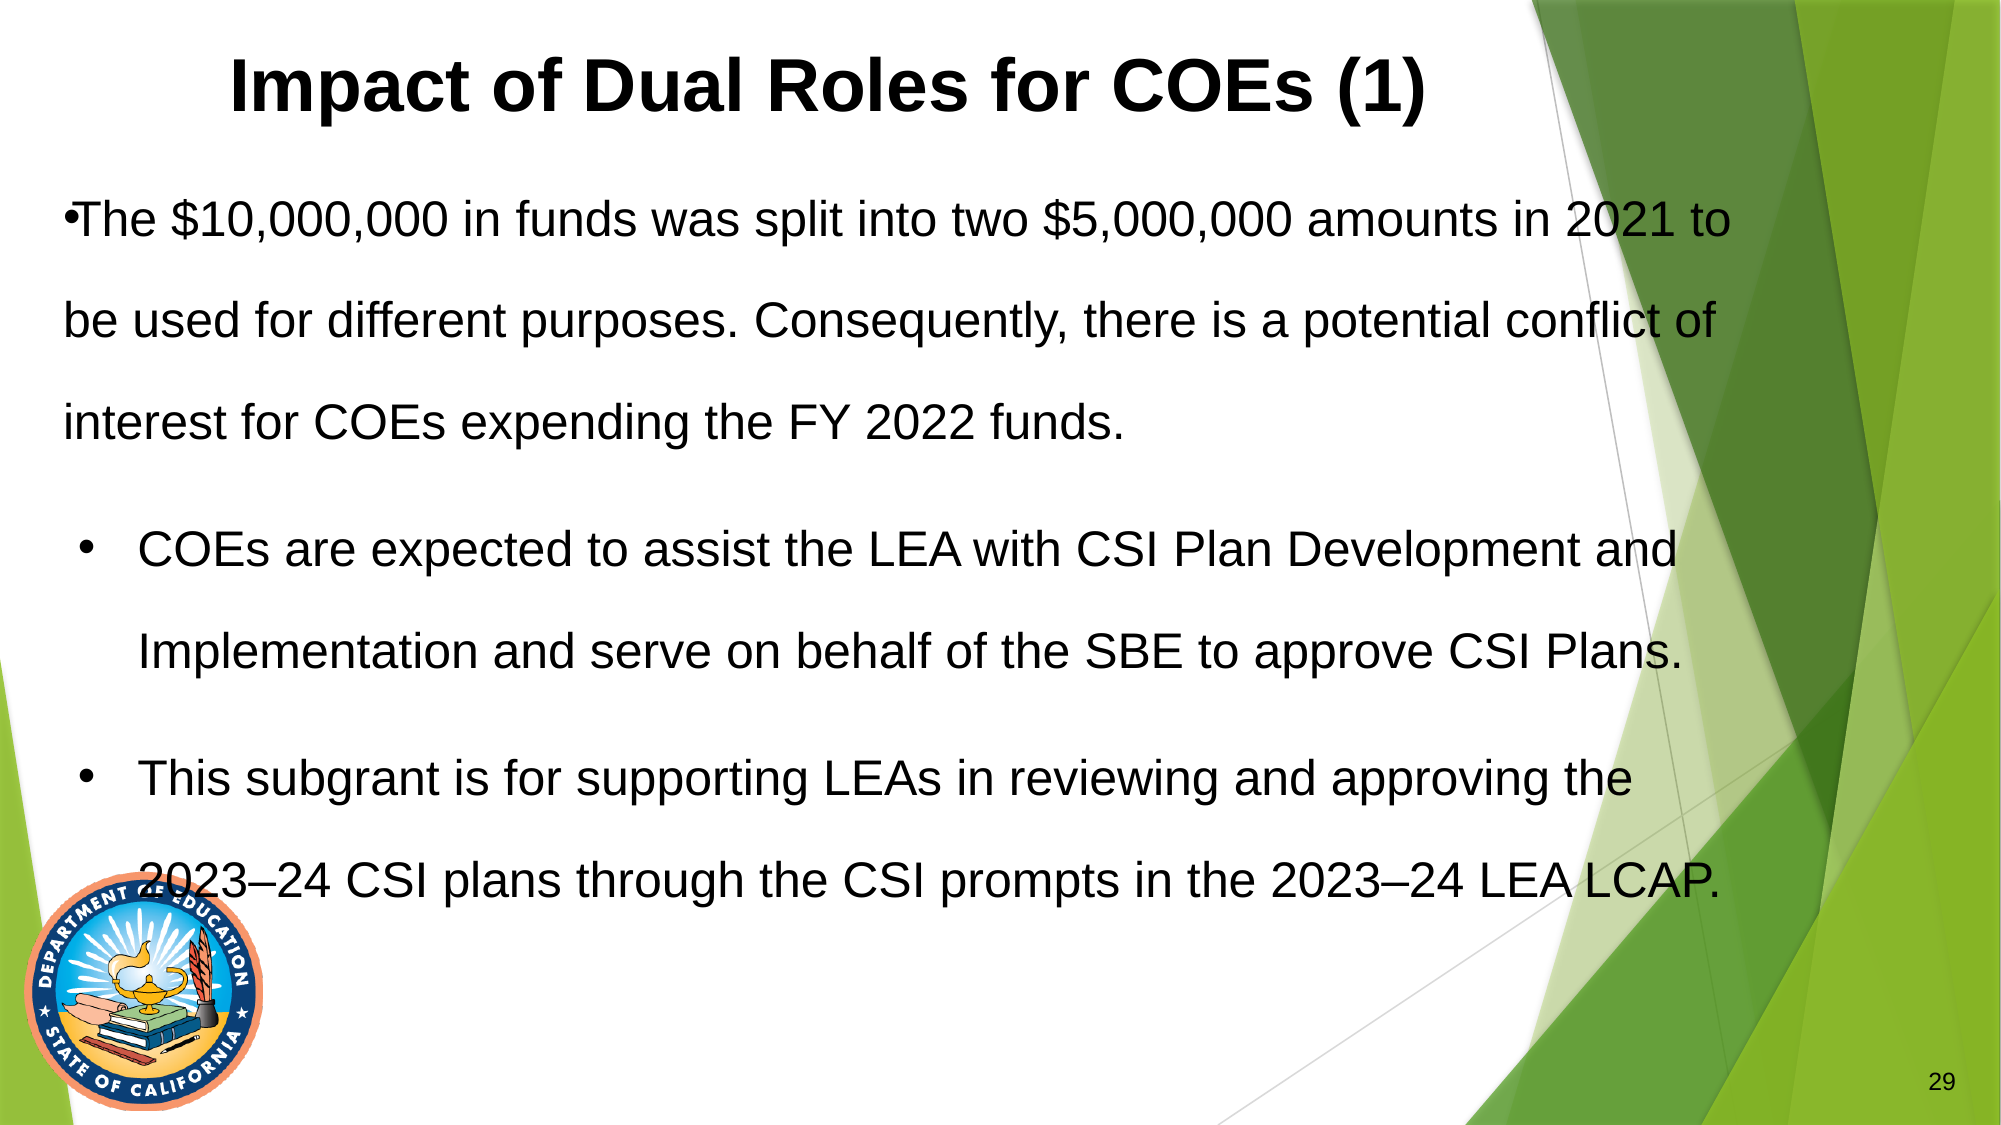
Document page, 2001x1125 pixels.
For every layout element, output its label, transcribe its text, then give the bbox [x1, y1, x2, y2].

picture [24, 871, 263, 1111]
list The $10,000,000 in funds was split into two $5,000,000 amounts in 2021 to be used for different purposes. Consequently, there is a potential conflict of interest for COEs expending the FY 2022 funds. COEs are expected to assist the LEA with CSI Plan Development and Implementation and serve on behalf of the SBE to approve CSI Plans. This subgrant is for supporting LEAs in reviewing and approving the 2023–24 CSI plans through the CSI prompts in the 2023–24 LEA LCAP. [48, 136, 1797, 944]
title Impact of Dual Roles for COEs (1) [124, 28, 1535, 136]
slide_number 29 [1859, 1050, 1972, 1111]
